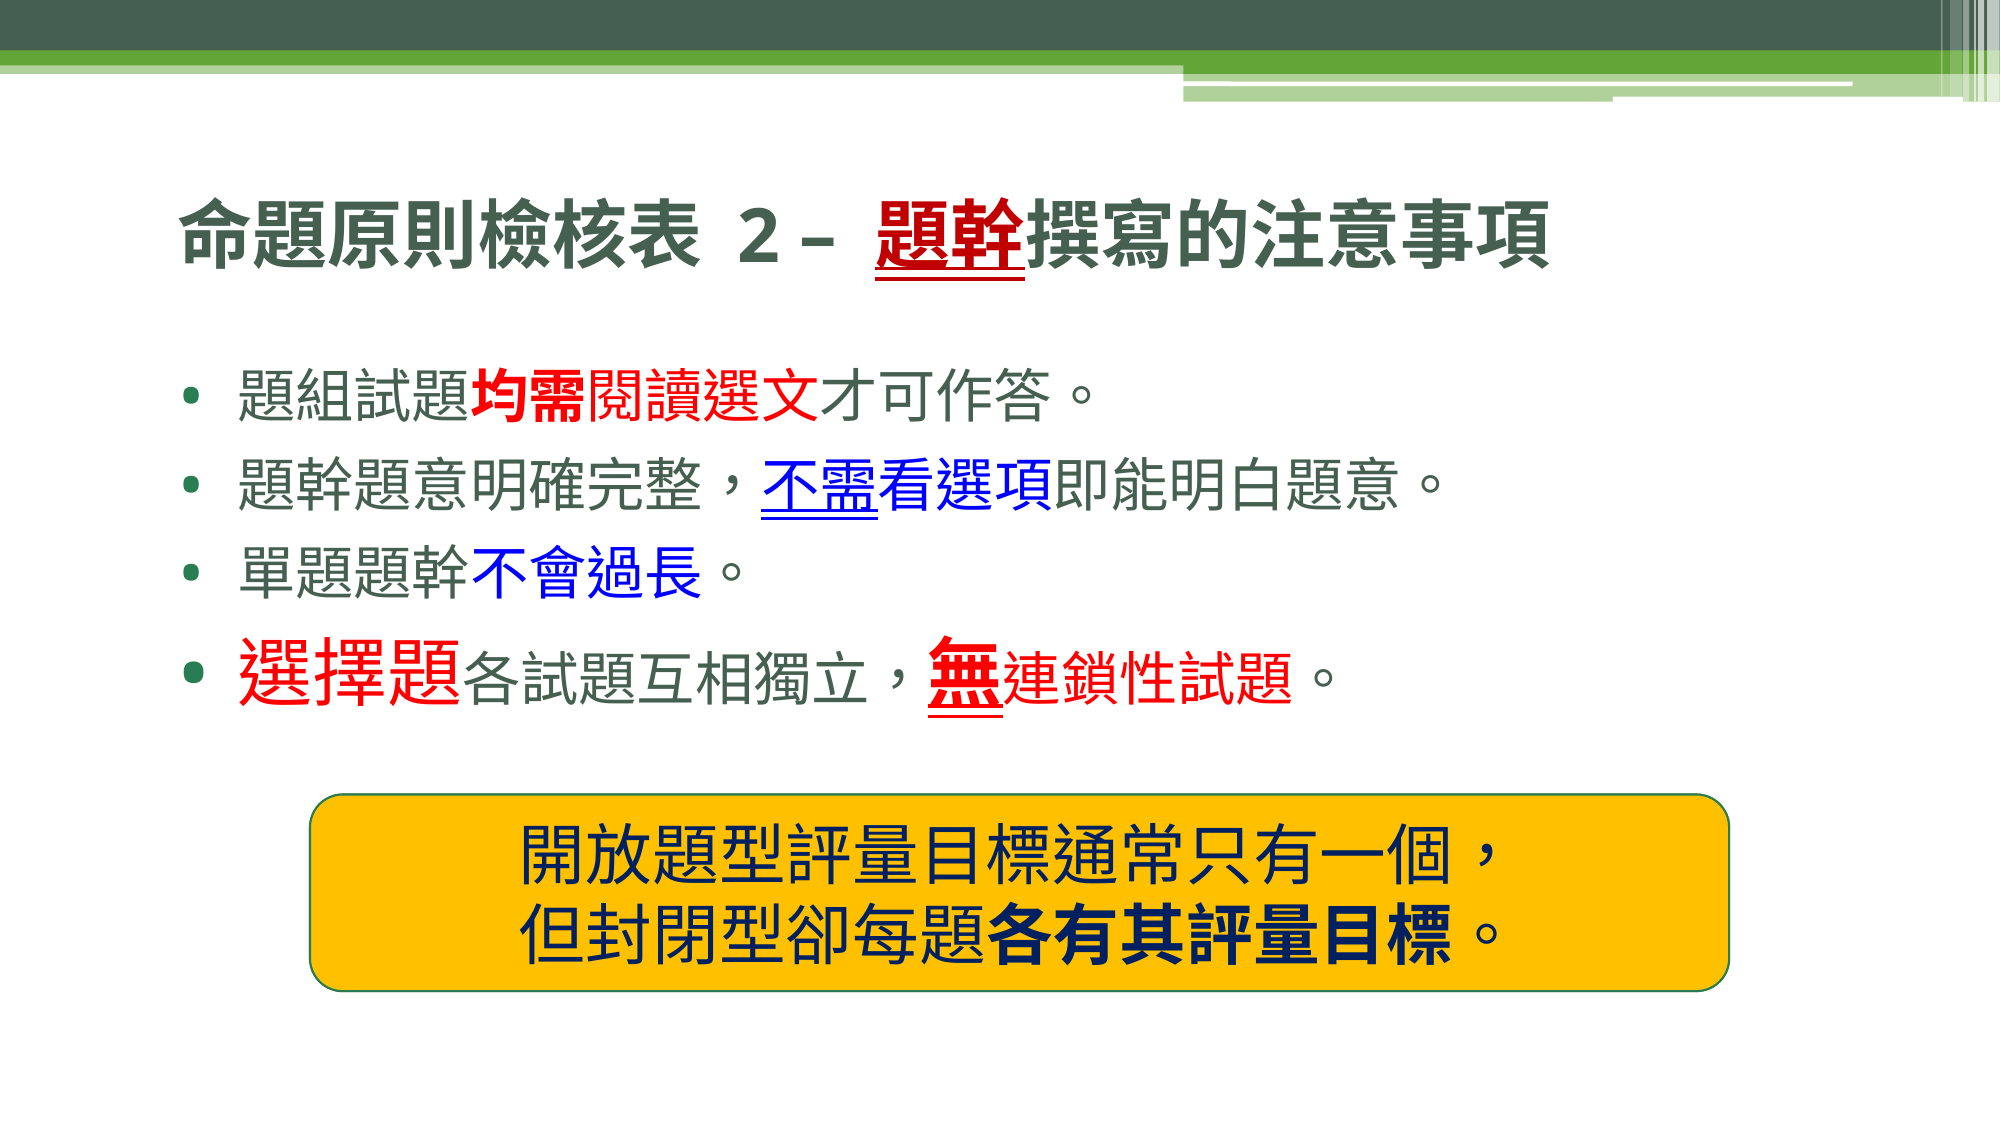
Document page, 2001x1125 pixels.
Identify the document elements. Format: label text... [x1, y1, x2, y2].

title 命題原則檢核表 2 – 題幹撰寫的注意事項 [162, 145, 1963, 321]
text_box 開放題型評量目標通常只有一個， 但封閉型卻每題各有其評量目標。 [308, 793, 1731, 993]
list 題組試題均需閱讀選文才可作答。 題幹題意明確完整，不需看選項即能明白題意。 單題題幹不會過長。 選擇題各試題互相獨立，無連鎖性試題。 [162, 351, 1900, 1079]
